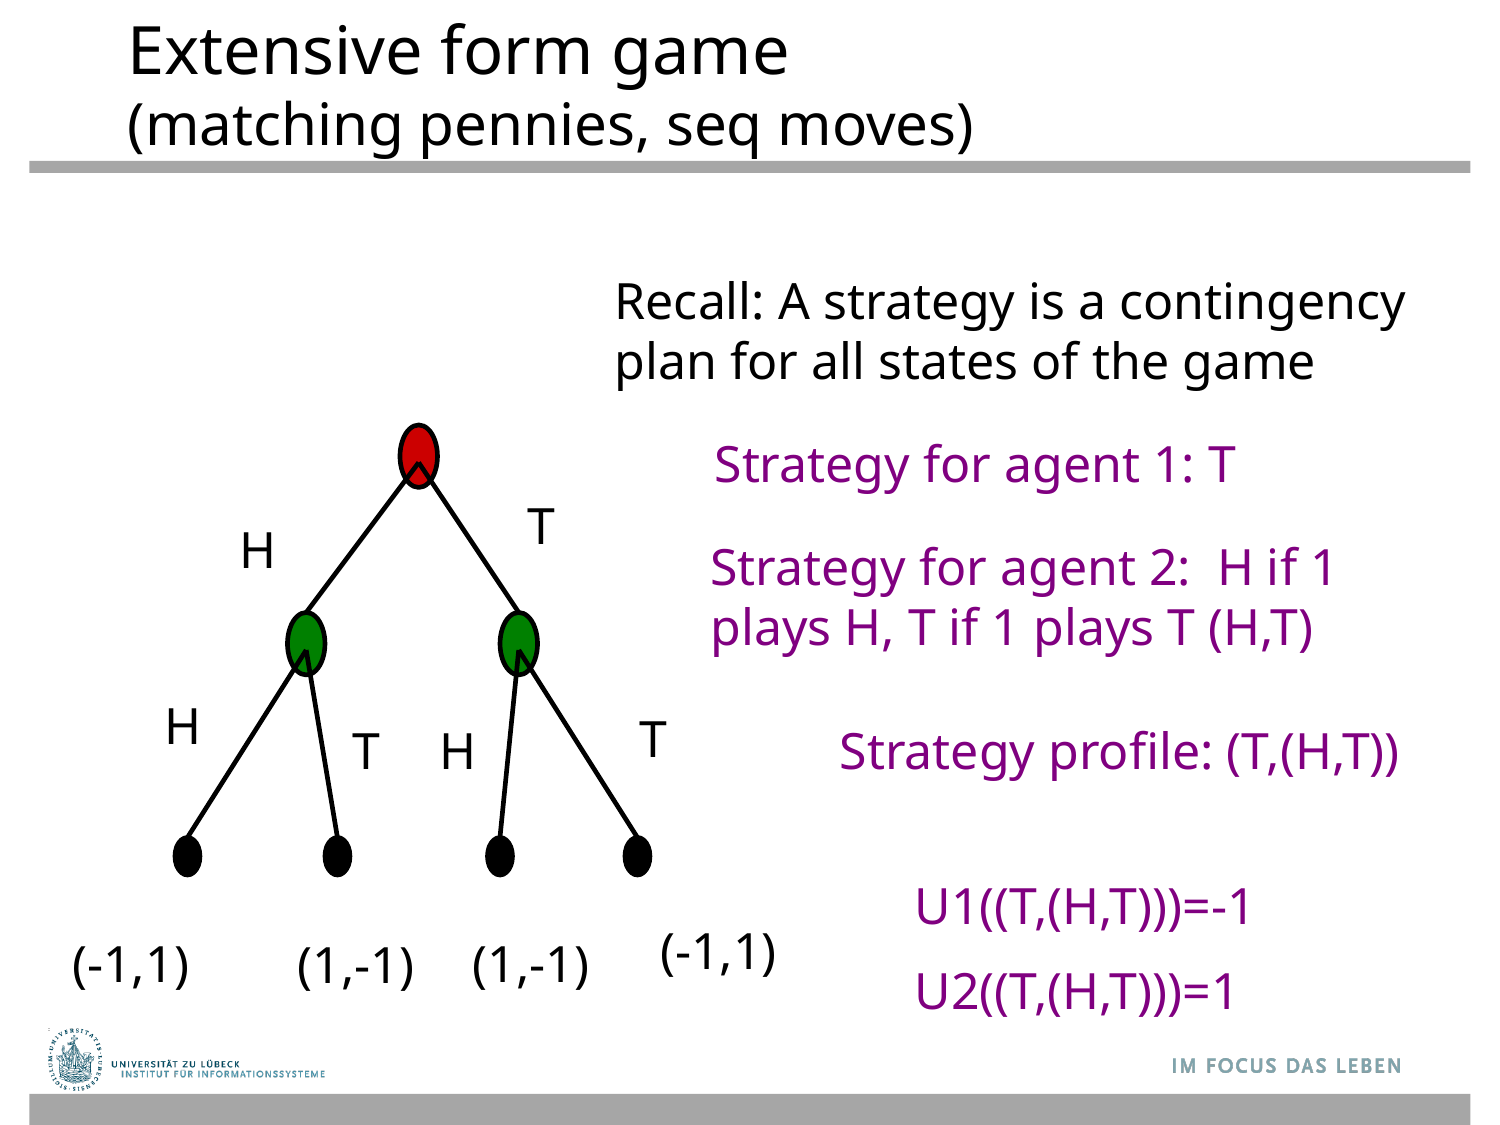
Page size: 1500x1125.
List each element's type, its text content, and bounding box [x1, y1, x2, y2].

picture [1173, 1058, 1400, 1073]
text_box U1((T,(H,T)))=-1 U2((T,(H,T)))=1 [900, 867, 1388, 1028]
text_box Strategy for agent 2: H if 1 plays H, T if 1 plays T (H,T) [791, 527, 1433, 663]
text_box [62, 424, 787, 1002]
text_box Strategy profile: (T,(H,T)) [824, 712, 1500, 788]
text_box Strategy for agent 1: T [787, 424, 1388, 500]
text_box Recall: A strategy is a contingency plan for all states of the game [599, 262, 1500, 398]
title Extensive form game (matching pennies, seq moves) [112, 0, 1388, 188]
